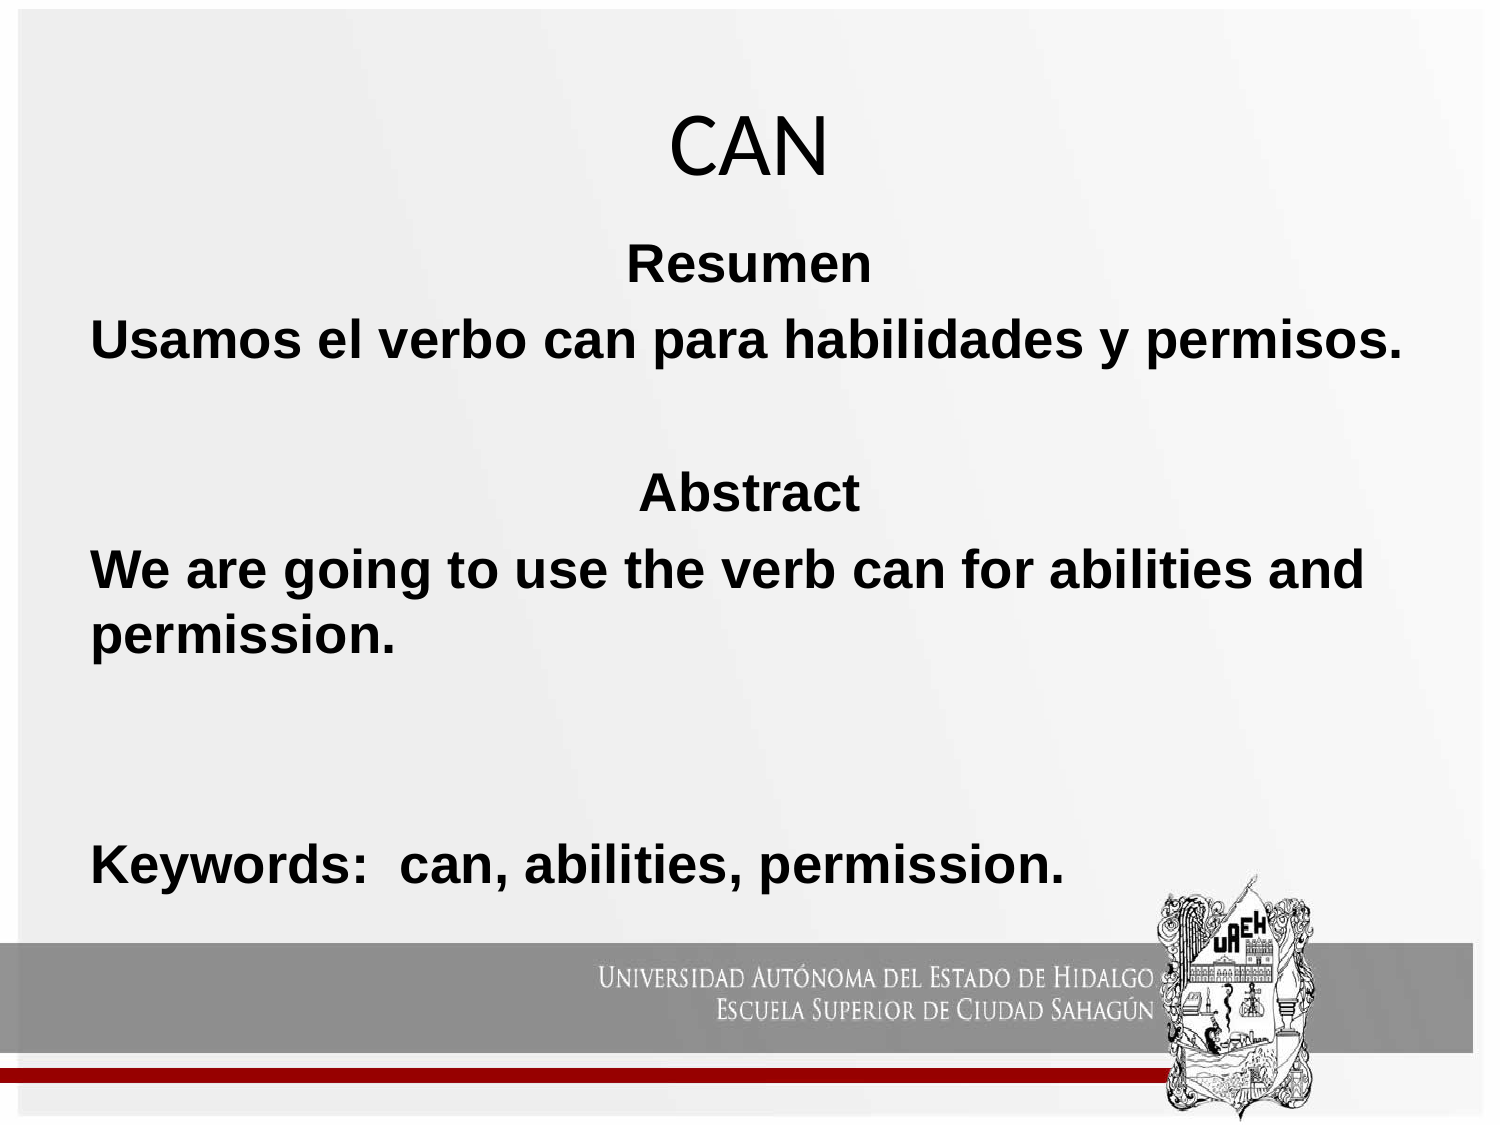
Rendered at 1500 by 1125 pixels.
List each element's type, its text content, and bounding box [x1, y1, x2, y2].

list Resumen Usamos el verbo can para habilidades y permisos. Abstract We are going to use the verb can for abilities and permission. Keywords: can, abilities, permission. [75, 219, 1425, 963]
title CAN [75, 45, 1425, 219]
picture [0, 0, 1500, 1125]
